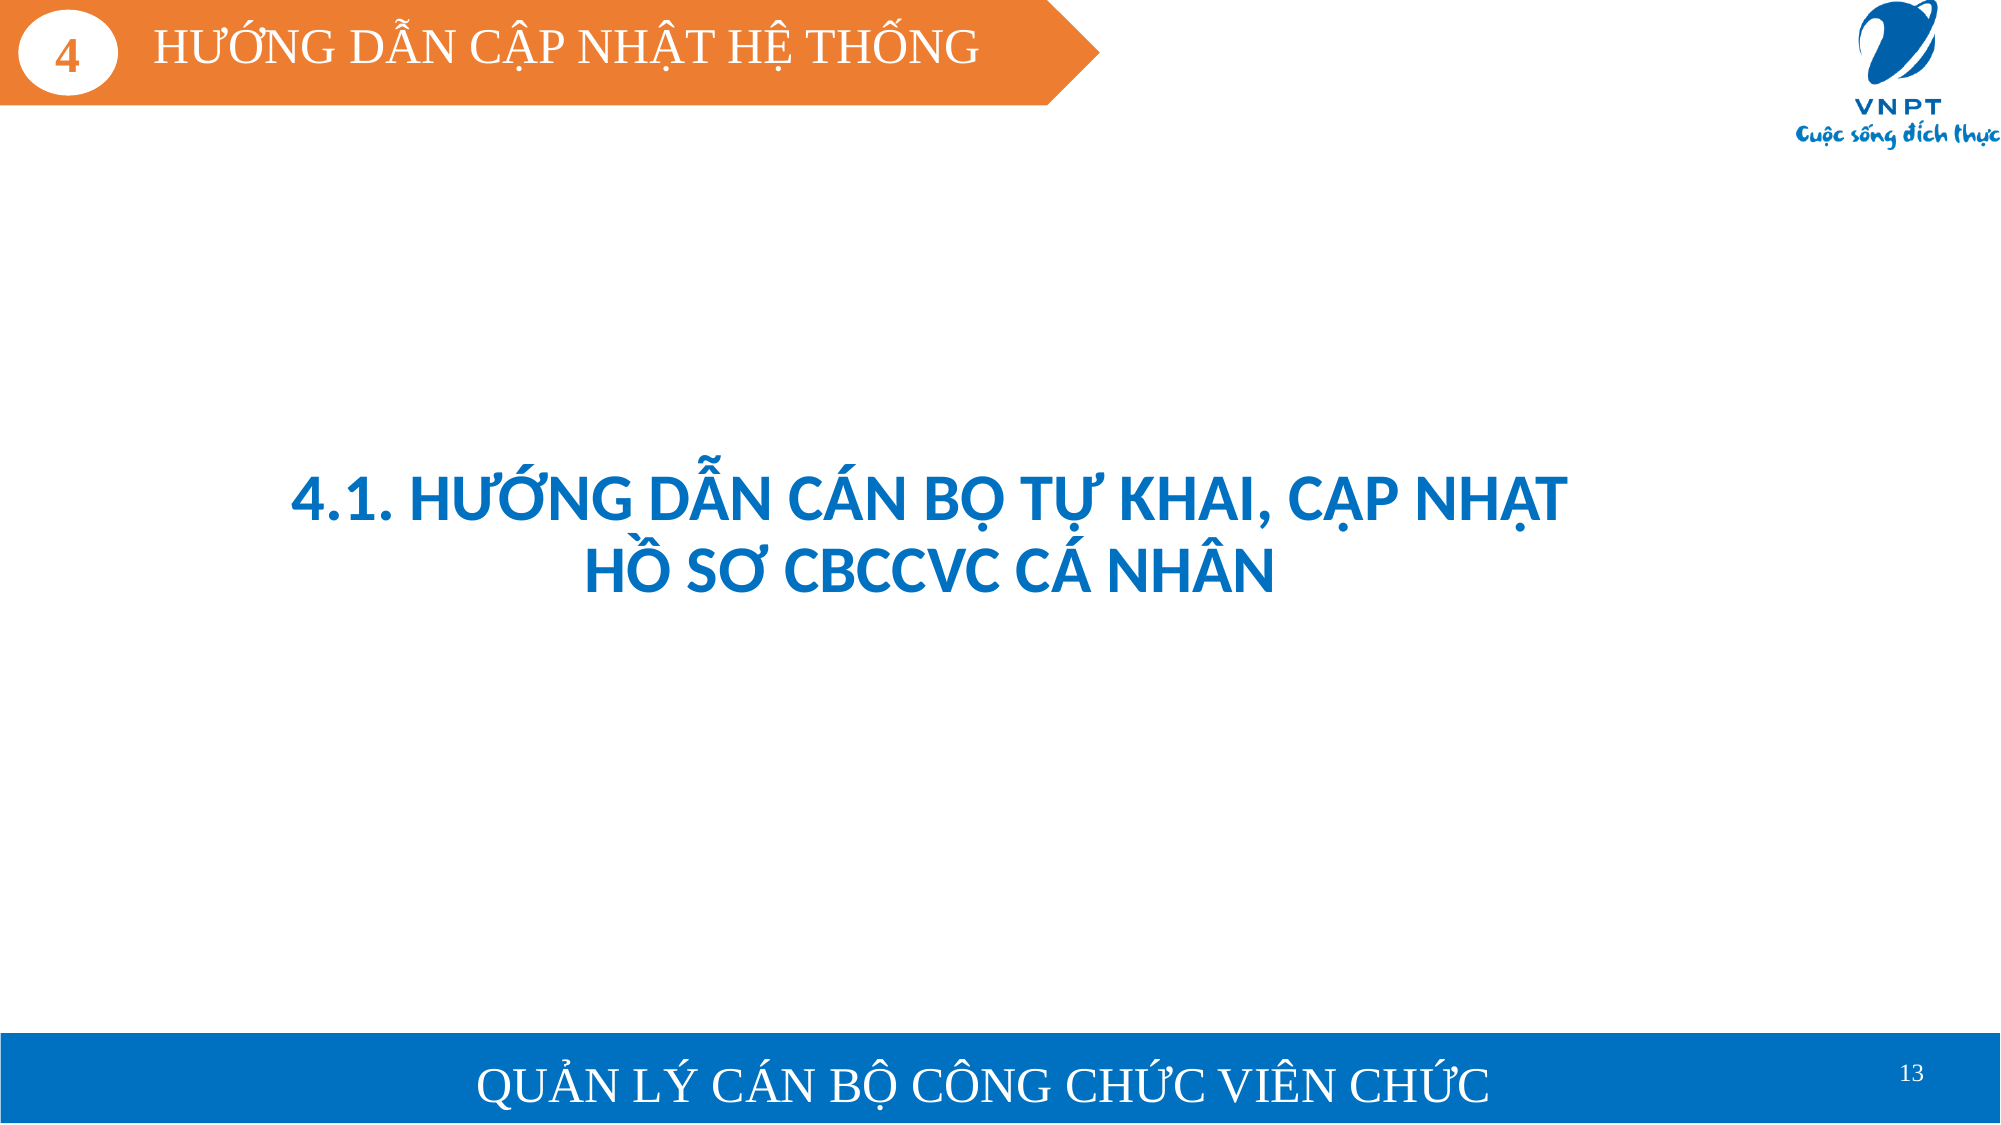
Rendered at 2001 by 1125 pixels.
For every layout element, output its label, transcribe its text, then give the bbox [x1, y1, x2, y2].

title 4.1. HƯỚNG DẪN CÁN BỘ TỰ KHAI, CẬP NHẬT HỒ SƠ CBCCVC CÁ NHÂN [92, 343, 1770, 727]
picture [1796, 0, 2000, 151]
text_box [0, 0, 1100, 106]
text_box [0, 1032, 2000, 1124]
